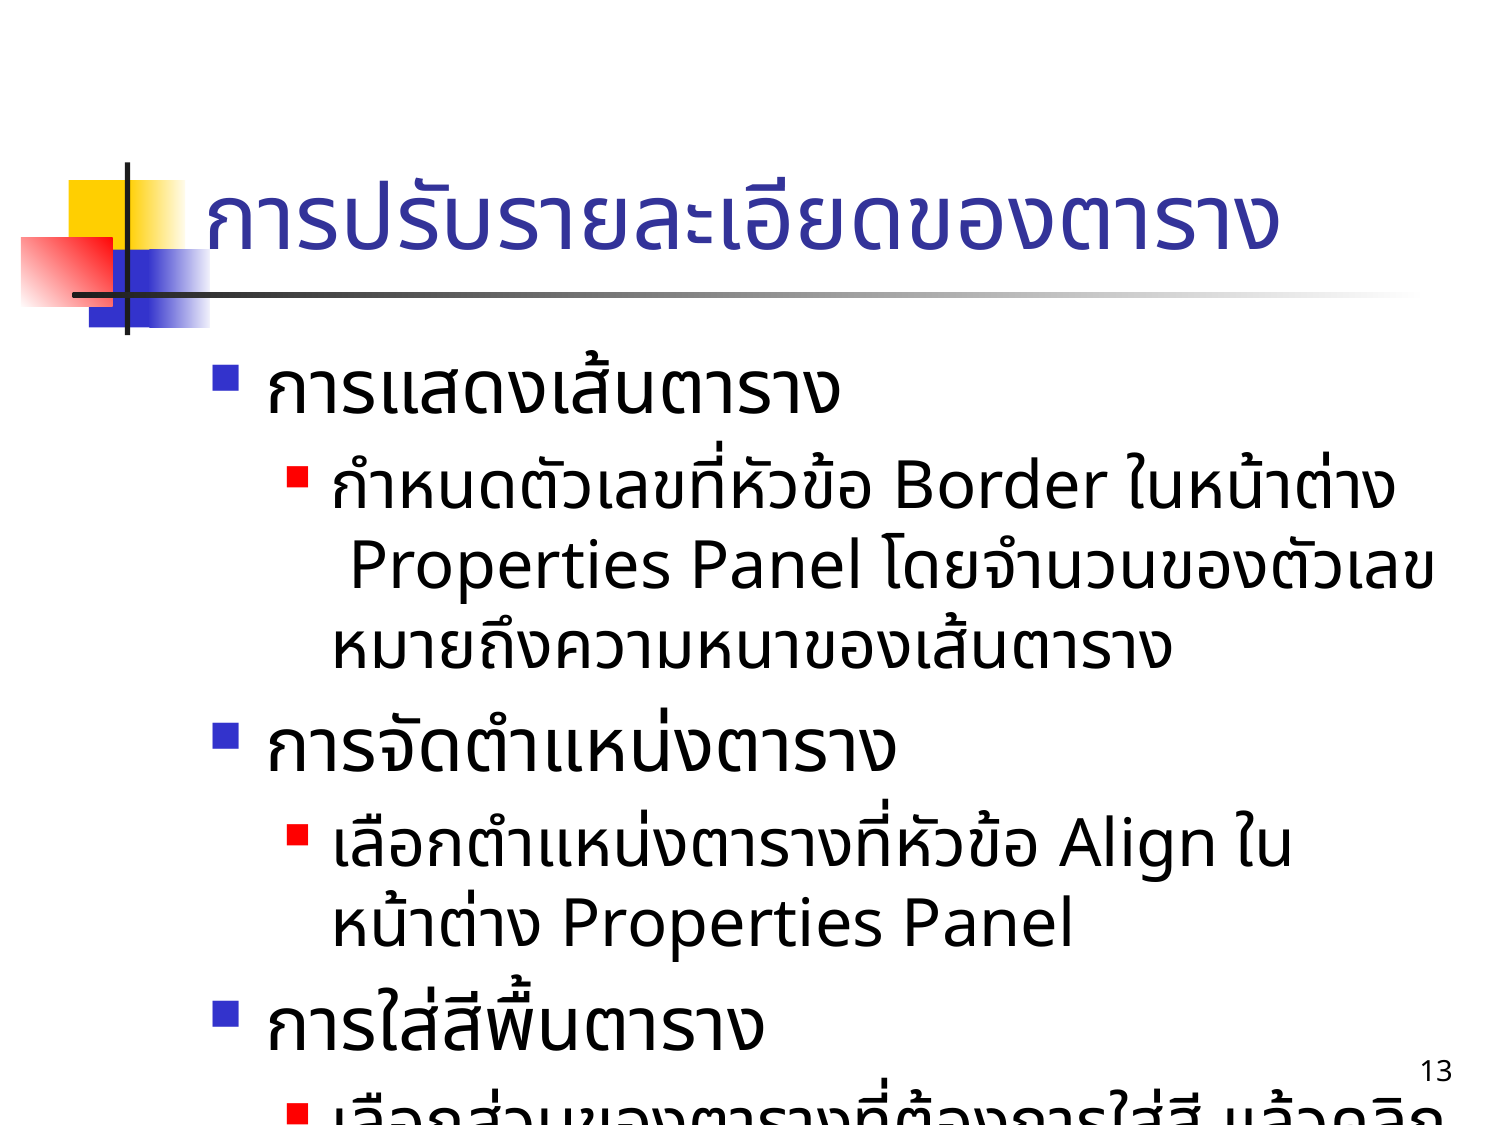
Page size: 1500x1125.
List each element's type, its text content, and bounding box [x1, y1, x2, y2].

slide_number 13 [1155, 1083, 1468, 1100]
list การแสดงเส้นตาราง กำหนดตัวเลขที่หัวข้อ Border ในหน้าต่าง Properties Panel โดยจำนวนของตัวเลขหมายถึงความหนาของเส้นตาราง การจัดตำแหน่งตาราง เลือกตำแหน่งตารางที่หัวข้อ Align ในหน้าต่าง Properties Panel การใส่สีพื้นตาราง เลือกส่วนของตารางที่ต้องการใส่สี แล้วคลิกเลือกสีที่หัวข้อ Bg color ในหน้าต่าง Properties Panel [193, 331, 1469, 1083]
title การปรับรายละเอียดของตาราง [188, 35, 1468, 275]
